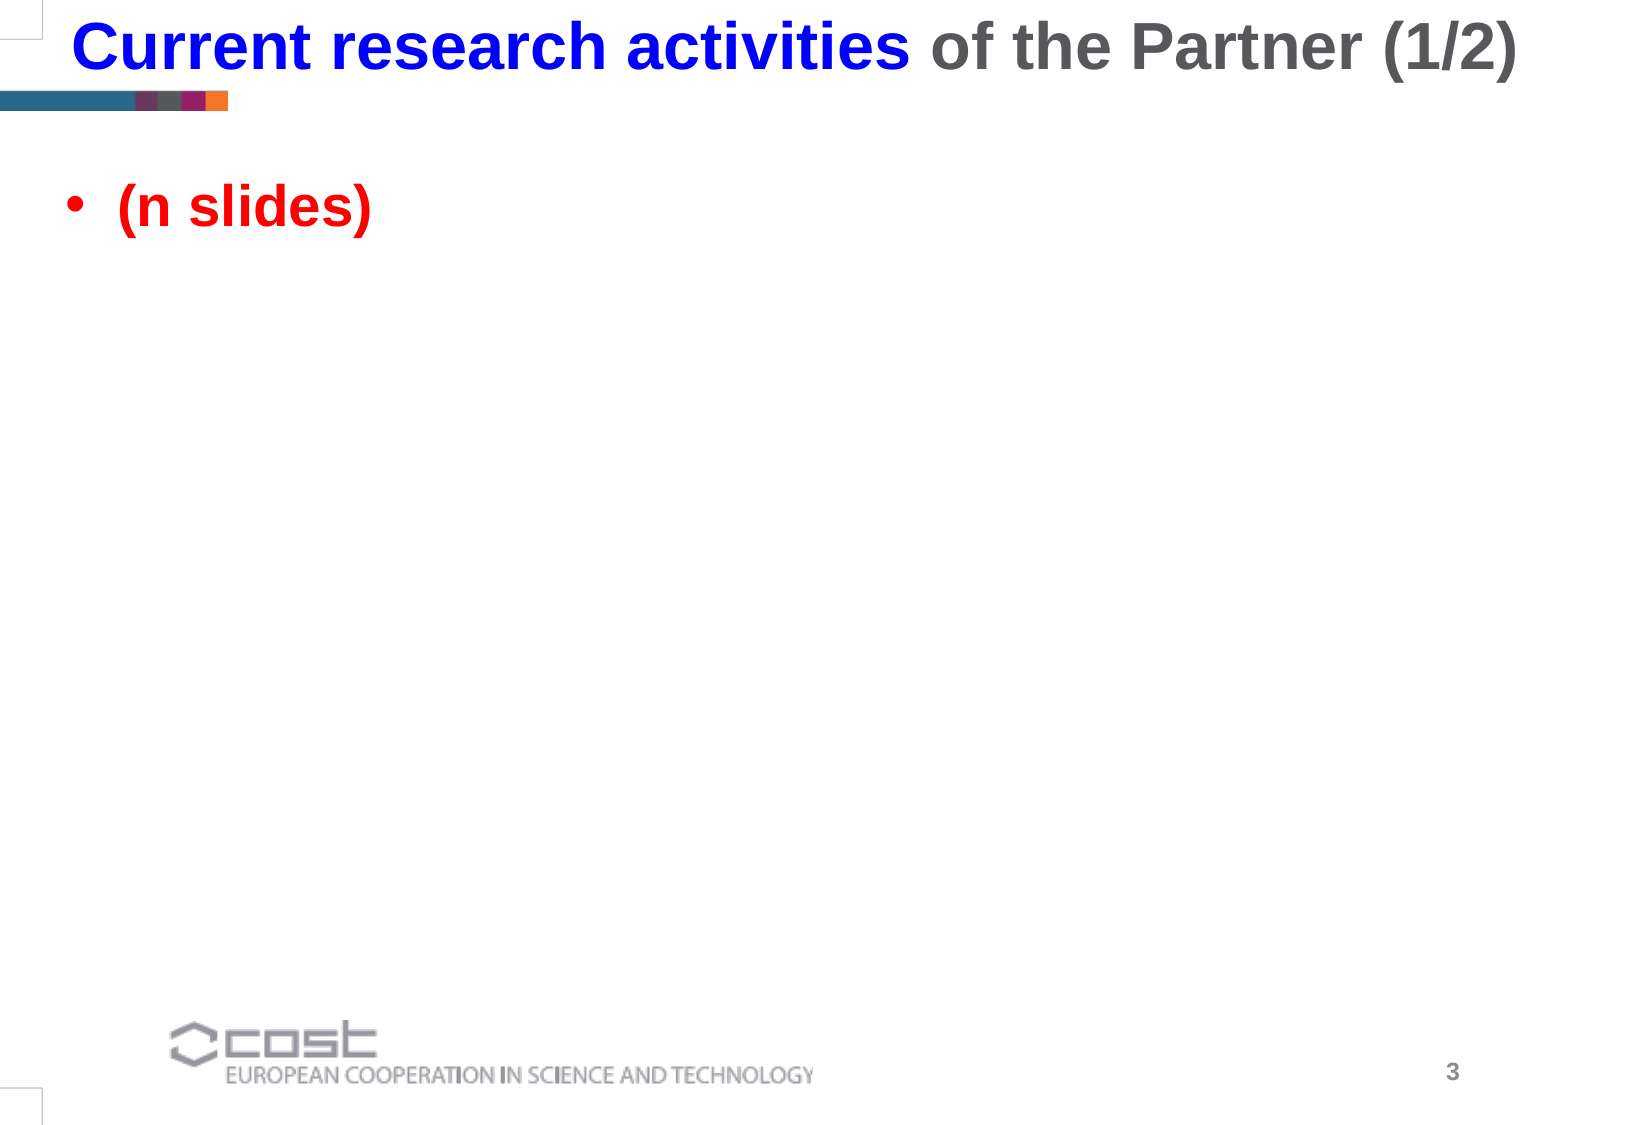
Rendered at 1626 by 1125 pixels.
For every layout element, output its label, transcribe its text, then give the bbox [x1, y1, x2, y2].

text_box (n slides) [50, 160, 389, 246]
list Current research activities of the Partner (1/2) [56, 0, 1604, 102]
slide_number 3 [1373, 1040, 1475, 1101]
